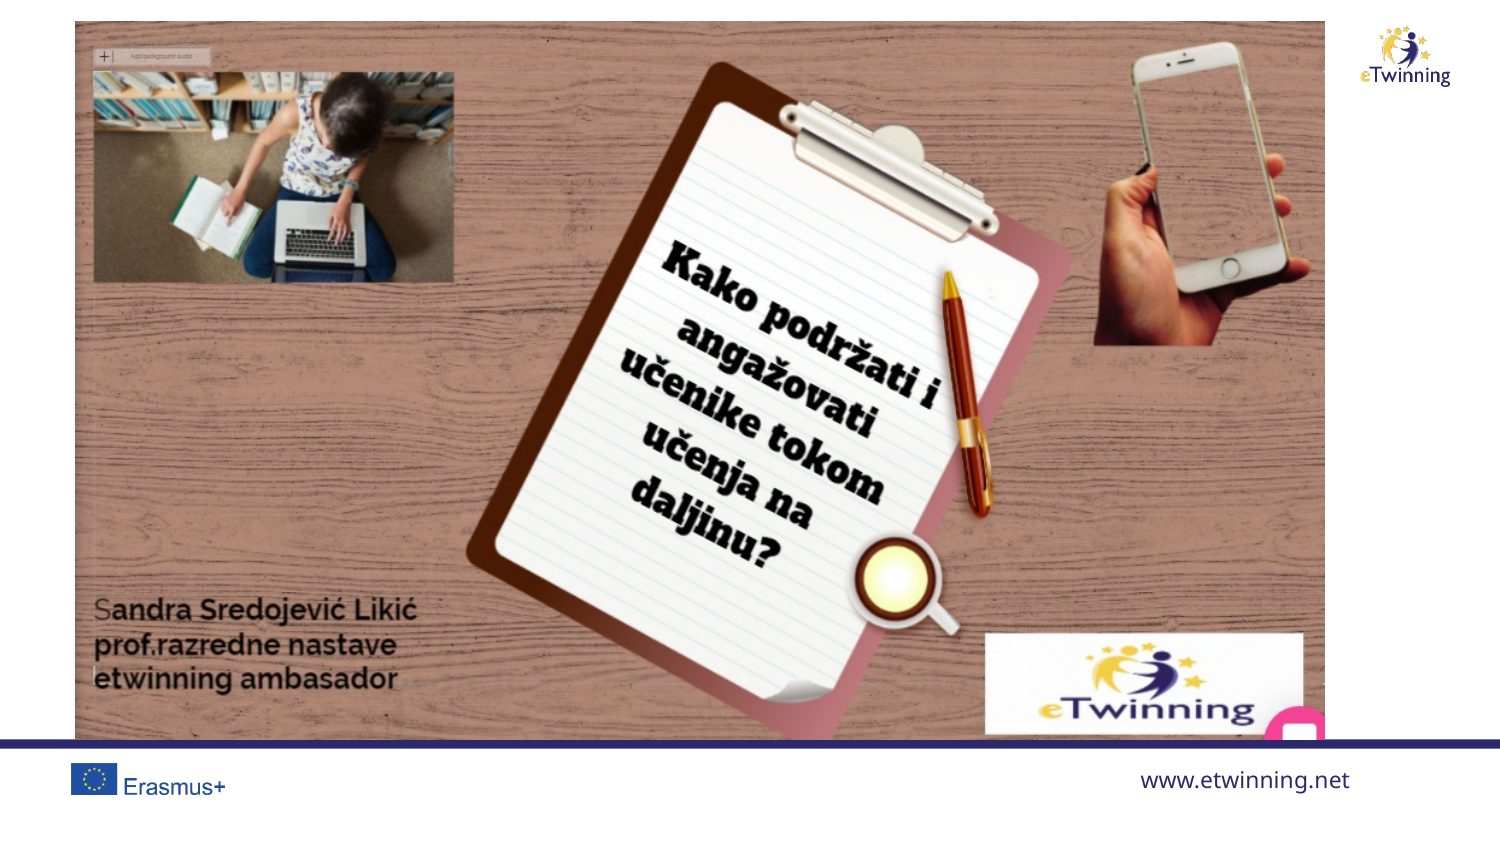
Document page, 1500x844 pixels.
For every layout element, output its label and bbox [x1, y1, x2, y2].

picture [74, 21, 1326, 740]
picture [71, 763, 225, 795]
picture [1360, 25, 1450, 87]
